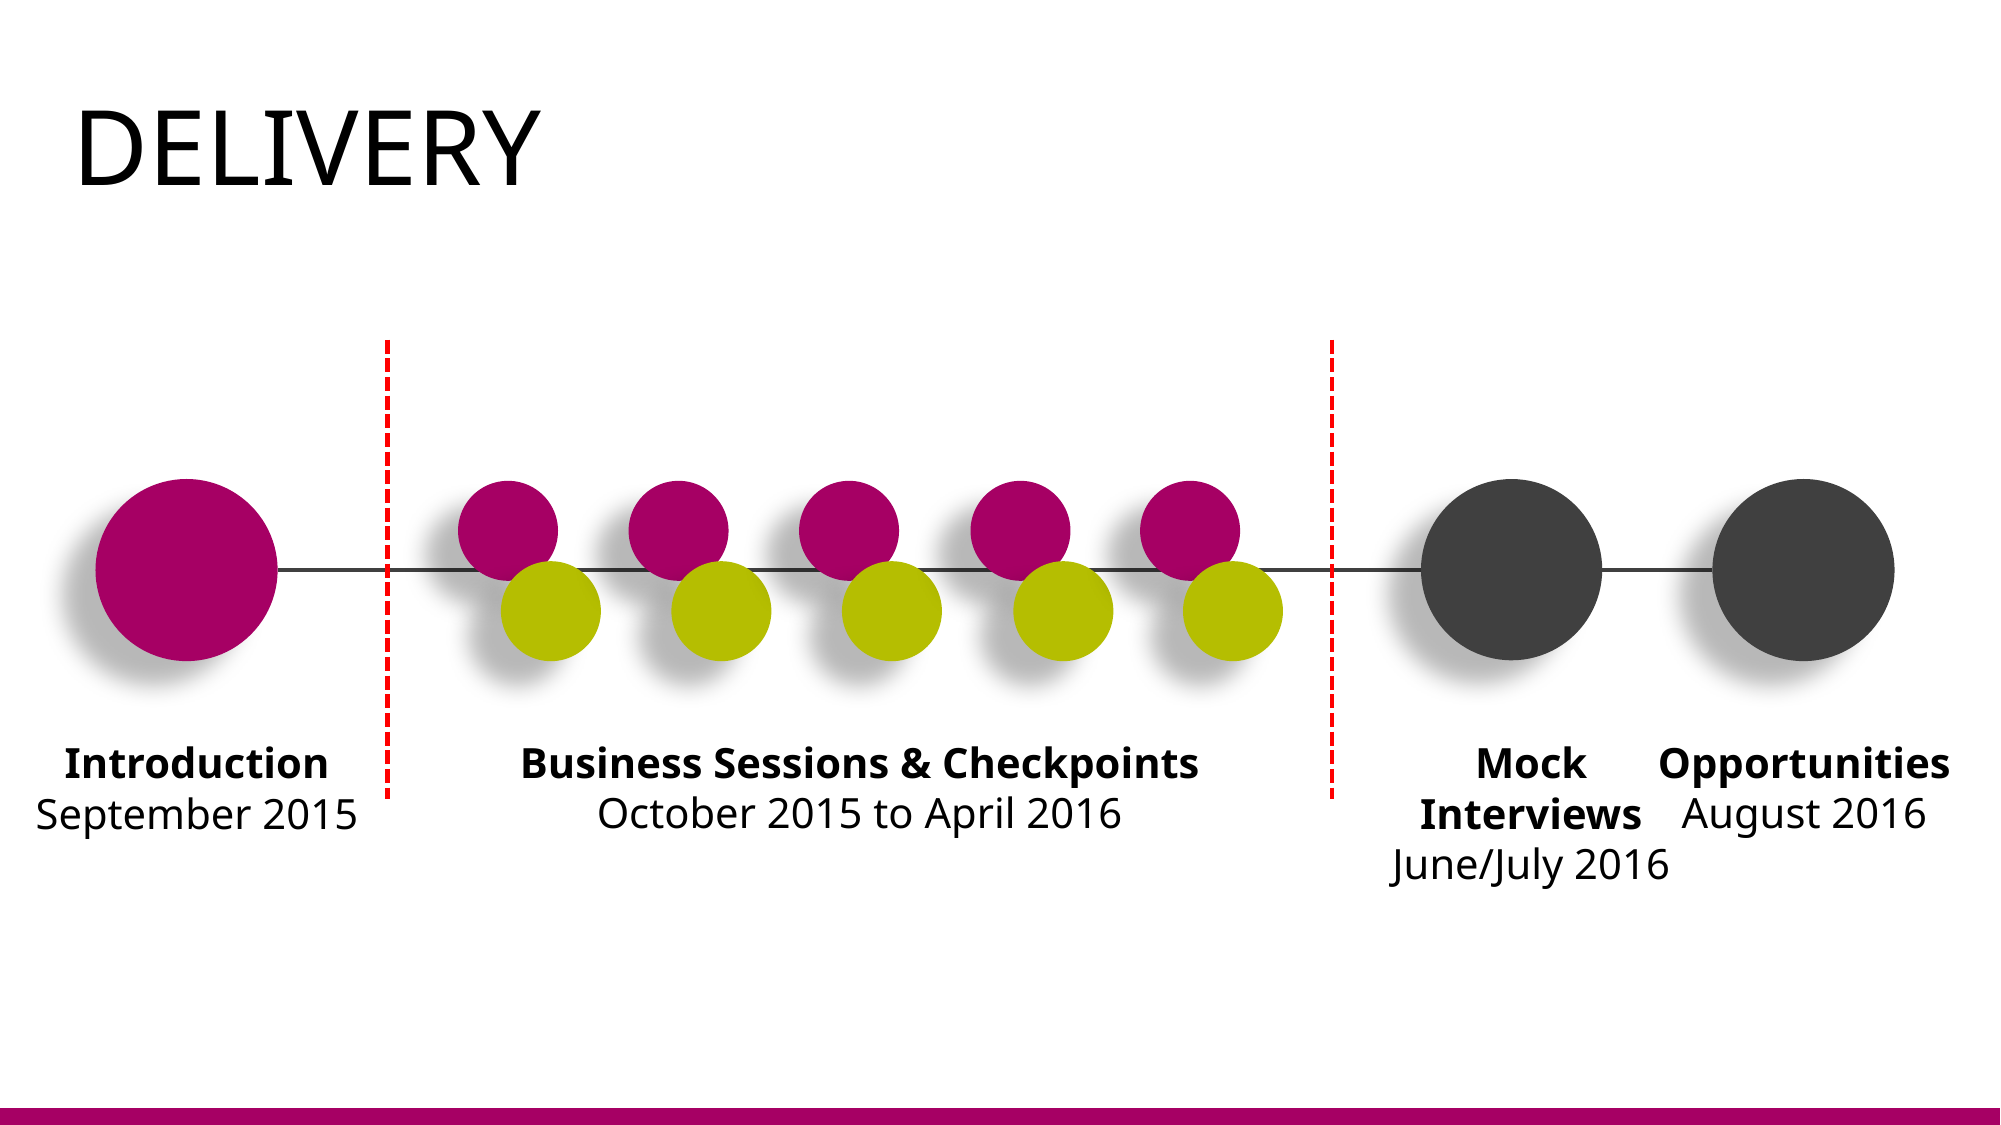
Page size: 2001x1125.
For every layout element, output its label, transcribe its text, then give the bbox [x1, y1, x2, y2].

text_box [861, 560, 923, 570]
text_box [691, 560, 752, 570]
text_box [1711, 477, 1896, 663]
text_box [476, 571, 518, 579]
text_box [1181, 571, 1285, 663]
text_box [798, 479, 901, 570]
text_box [989, 571, 1030, 579]
text_box [456, 479, 560, 570]
text_box [840, 571, 943, 663]
text_box [1158, 571, 1200, 579]
text_box [94, 477, 279, 663]
text_box [1012, 571, 1115, 663]
text_box Mock Interviews June/July 2016 [1353, 729, 1709, 895]
text_box [670, 571, 773, 663]
text_box [817, 571, 859, 579]
text_box [627, 479, 730, 570]
text_box [969, 479, 1072, 570]
text_box [0, 1107, 2000, 1125]
text_box [1139, 479, 1242, 570]
text_box Introduction September 2015 [0, 729, 387, 845]
text_box [1419, 571, 1604, 662]
text_box Opportunities August 2016 [1638, 729, 1971, 845]
text_box [1419, 478, 1604, 570]
text_box [499, 571, 602, 663]
text_box DELIVERY [58, 73, 556, 214]
text_box [1202, 560, 1264, 570]
text_box [1033, 560, 1094, 570]
text_box [647, 571, 688, 579]
text_box Business Sessions & Checkpoints October 2015 to April 2016 [387, 729, 1333, 845]
text_box [520, 560, 582, 570]
